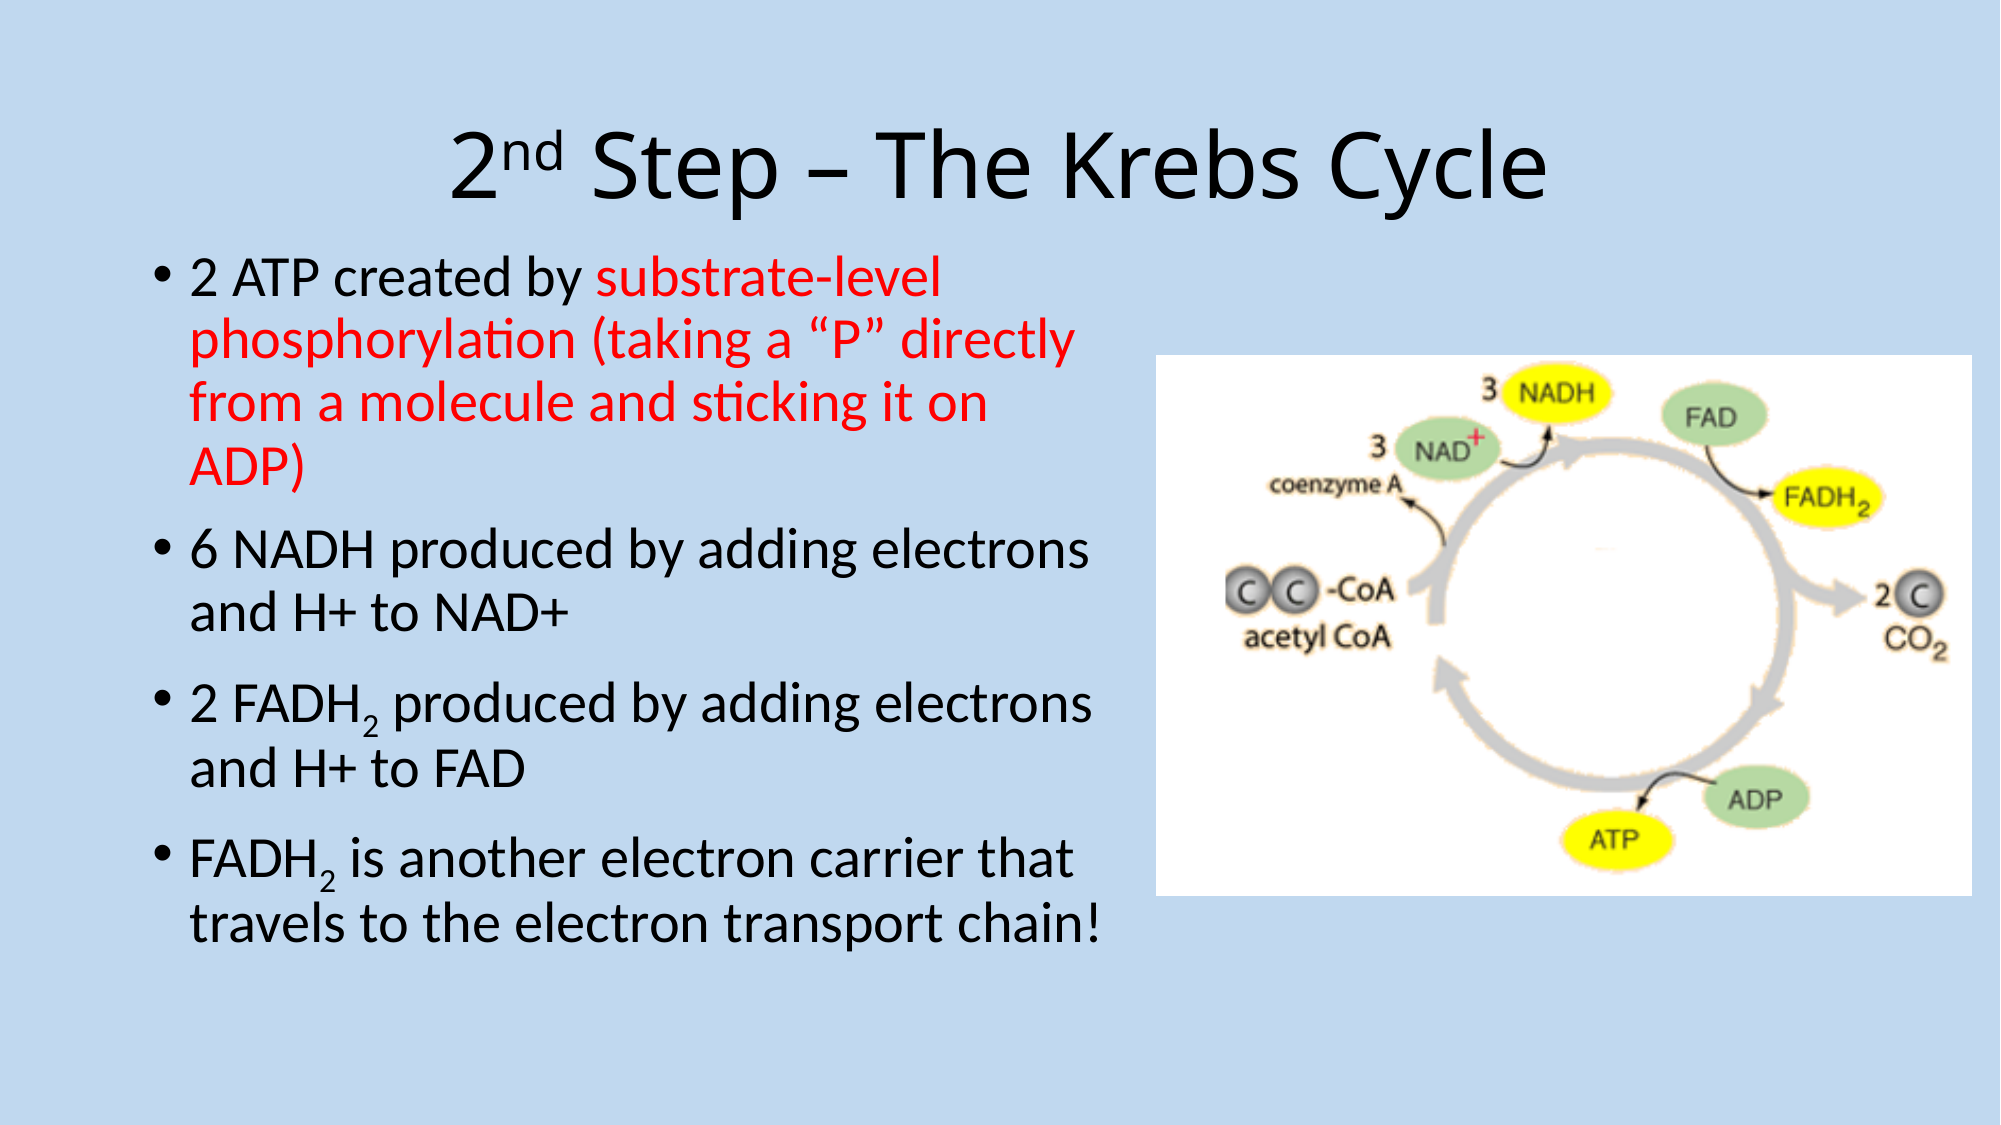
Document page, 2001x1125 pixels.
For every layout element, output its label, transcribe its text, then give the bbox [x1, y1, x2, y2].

picture [1156, 355, 1972, 896]
list 2 ATP created by substrate-level phosphorylation (taking a “P” directly from a molecule and sticking it on ADP) 6 NADH produced by adding electrons and H+ to NAD+ 2 FADH2 produced by adding electrons and H+ to FAD FADH2 is another electron carrier that travels to the electron transport chain! [137, 238, 1134, 1014]
title 2nd Step – The Krebs Cycle [137, 59, 1863, 278]
